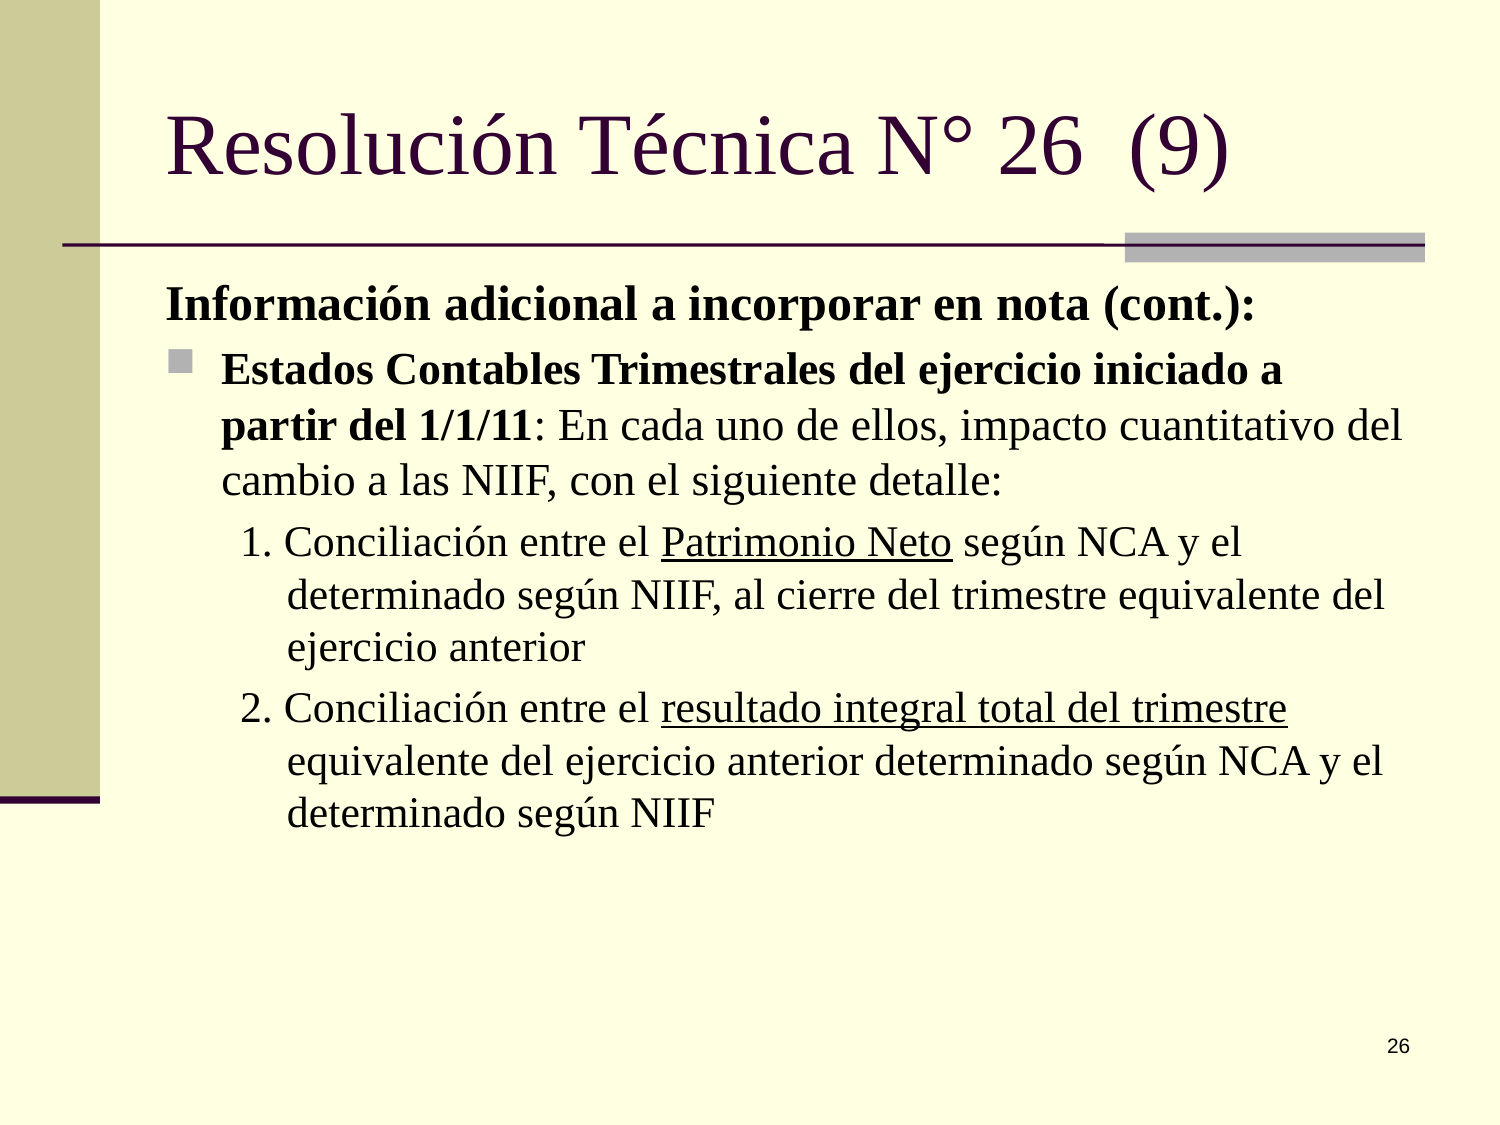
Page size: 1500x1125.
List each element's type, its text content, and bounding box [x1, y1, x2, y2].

list Información adicional a incorporar en nota (cont.): Estados Contables Trimestrales del ejercicio iniciado a partir del 1/1/11: En cada uno de ellos, impacto cuantitativo del cambio a las NIIF, con el siguiente detalle: 1. Conciliación entre el Patrimonio Neto según NCA y el determinado según NIIF, al cierre del trimestre equivalente del ejercicio anterior 2. Conciliación entre el resultado integral total del trimestre equivalente del ejercicio anterior determinado según NCA y el determinado según NIIF [149, 262, 1426, 1006]
slide_number 26 [1112, 1024, 1426, 1101]
title Resolución Técnica N° 26 (9) [149, 45, 1426, 234]
